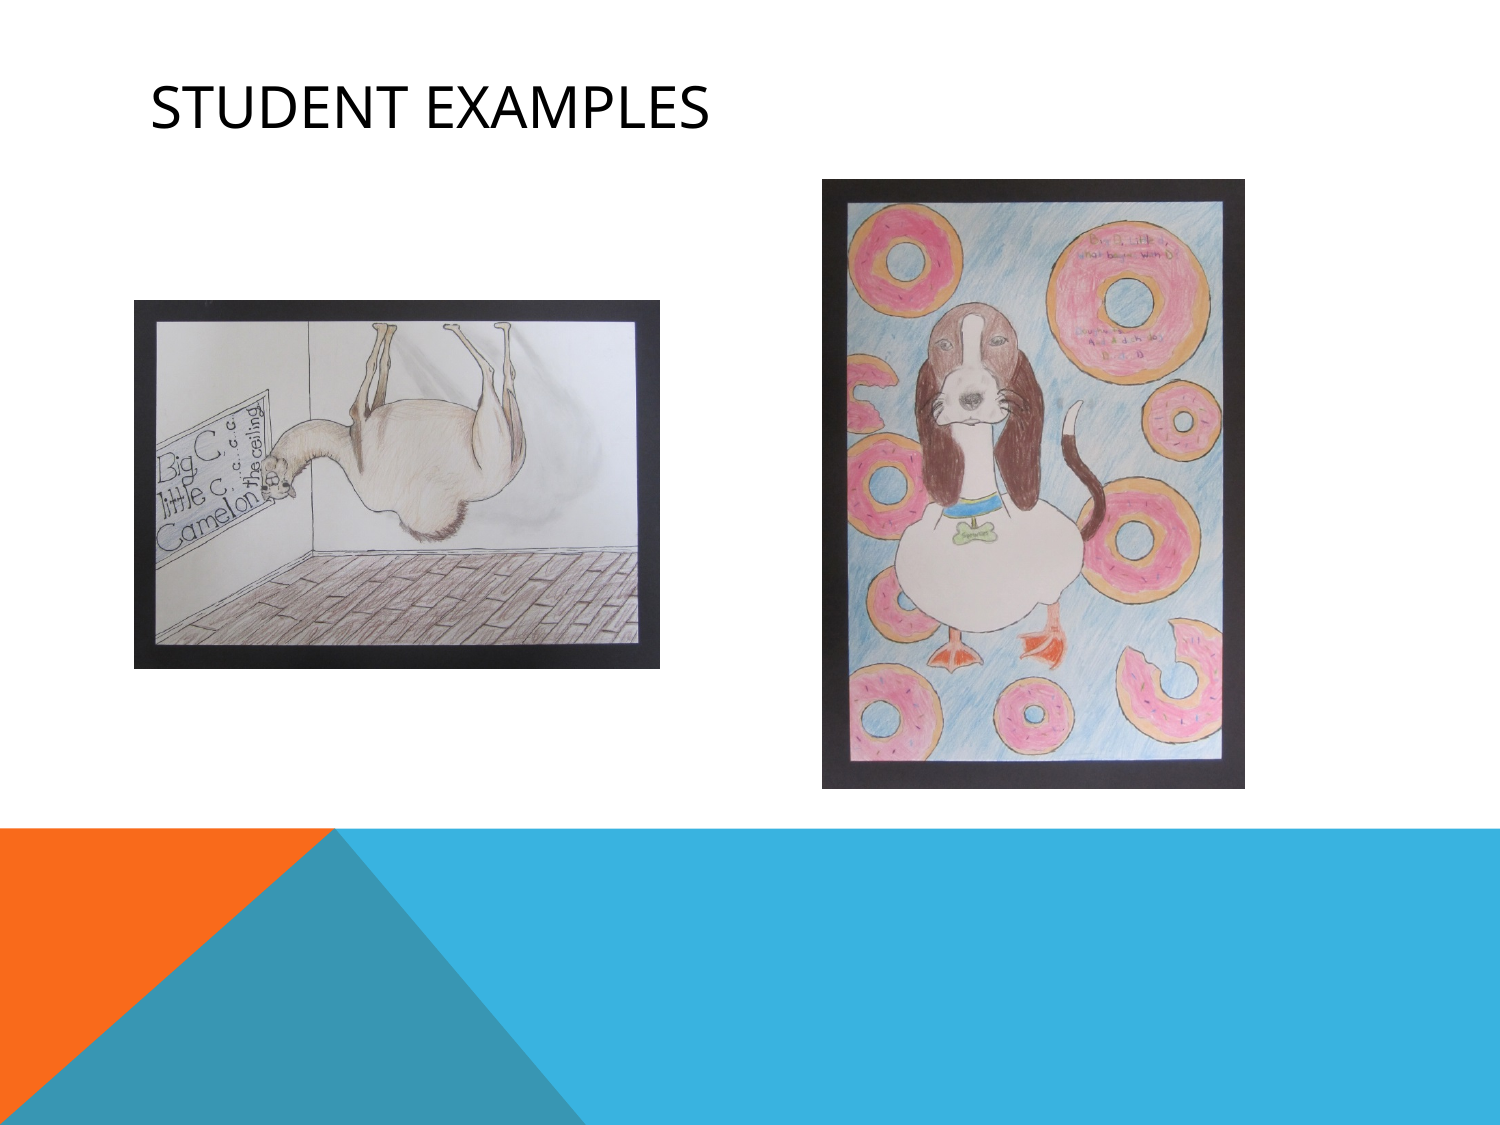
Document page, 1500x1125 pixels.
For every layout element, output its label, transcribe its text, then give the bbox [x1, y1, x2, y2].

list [822, 179, 1246, 790]
title Student Examples [135, 60, 1369, 150]
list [134, 300, 661, 669]
